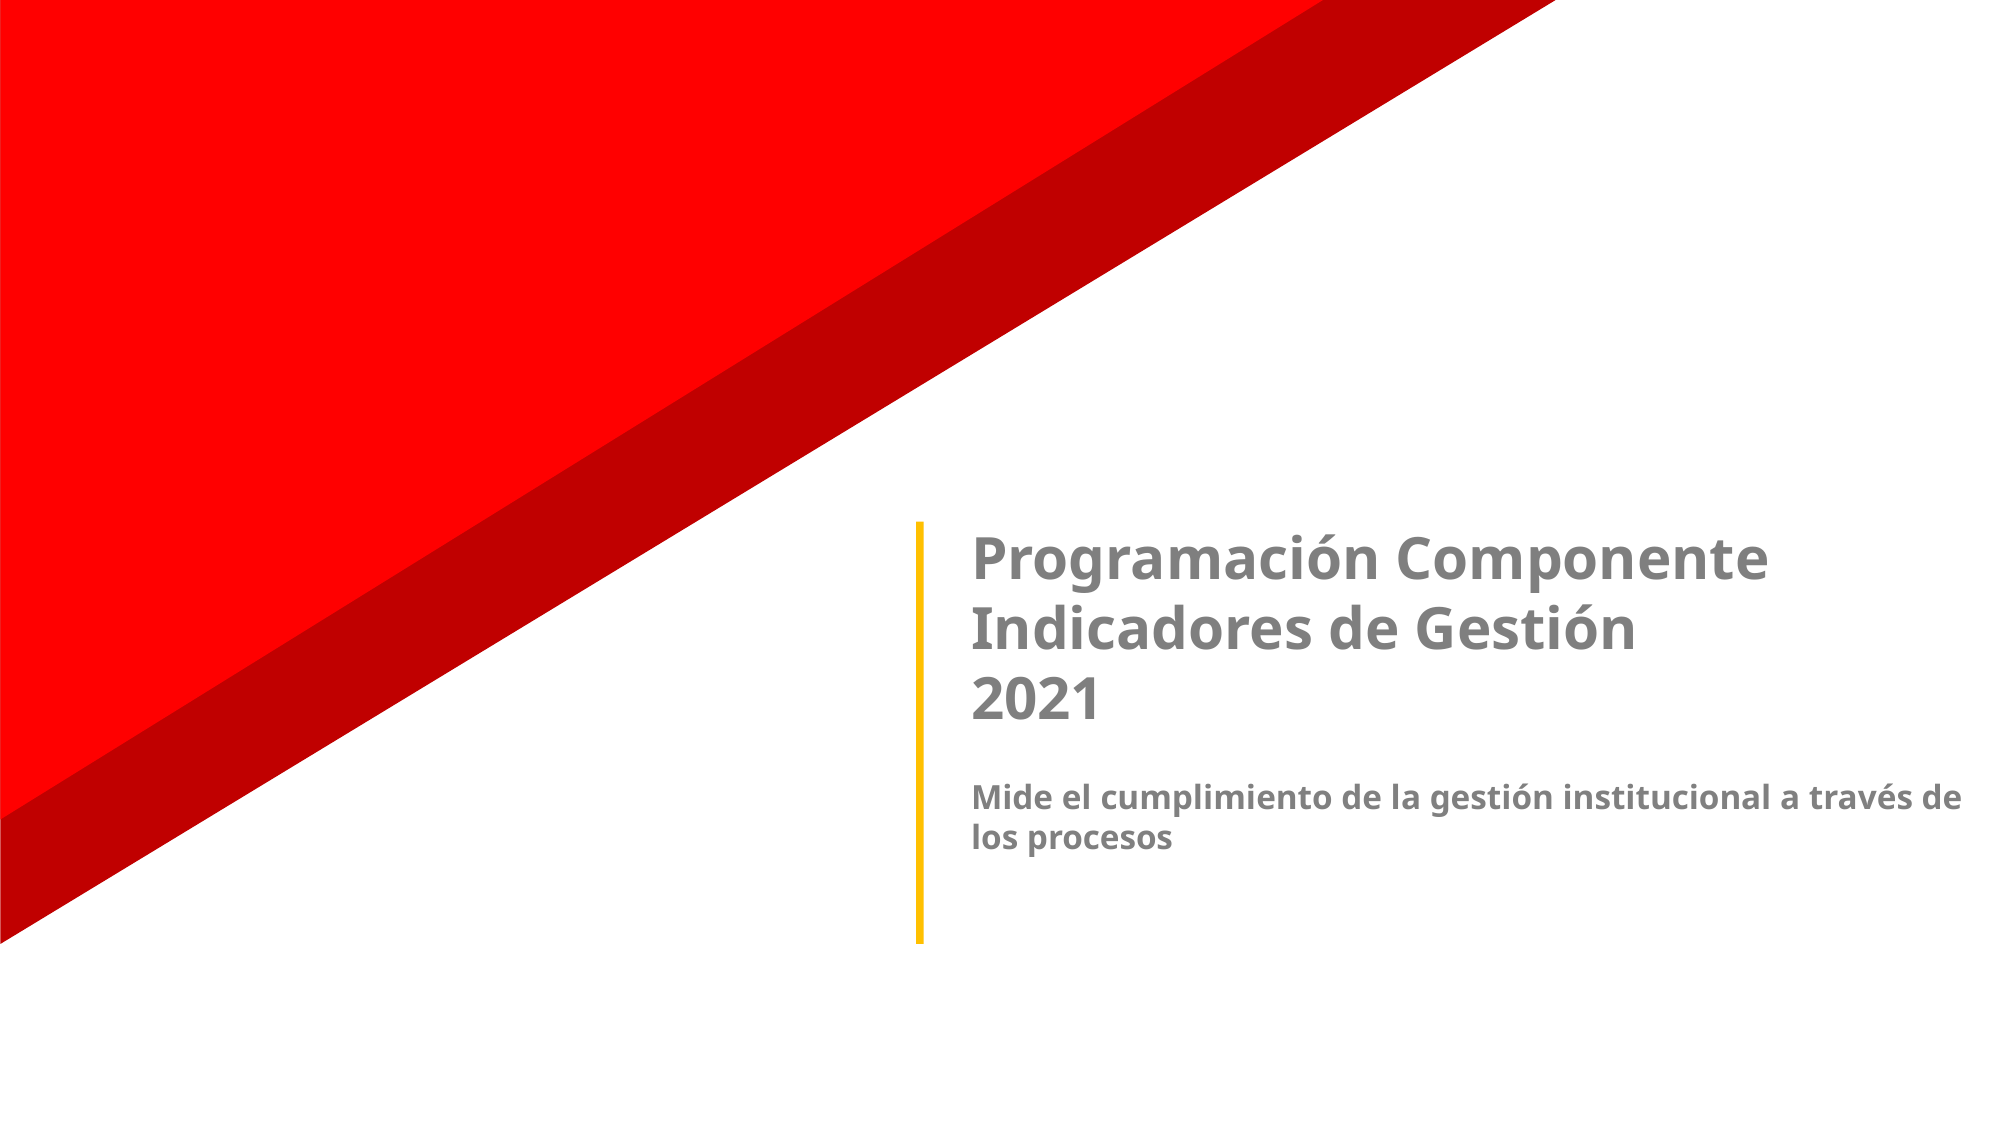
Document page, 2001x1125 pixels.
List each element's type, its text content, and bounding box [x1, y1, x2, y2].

text_box Programación Componente Indicadores de Gestión 2021 Mide el cumplimiento de la gestión institucional a través de los procesos [955, 440, 2000, 1007]
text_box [0, 0, 1558, 944]
